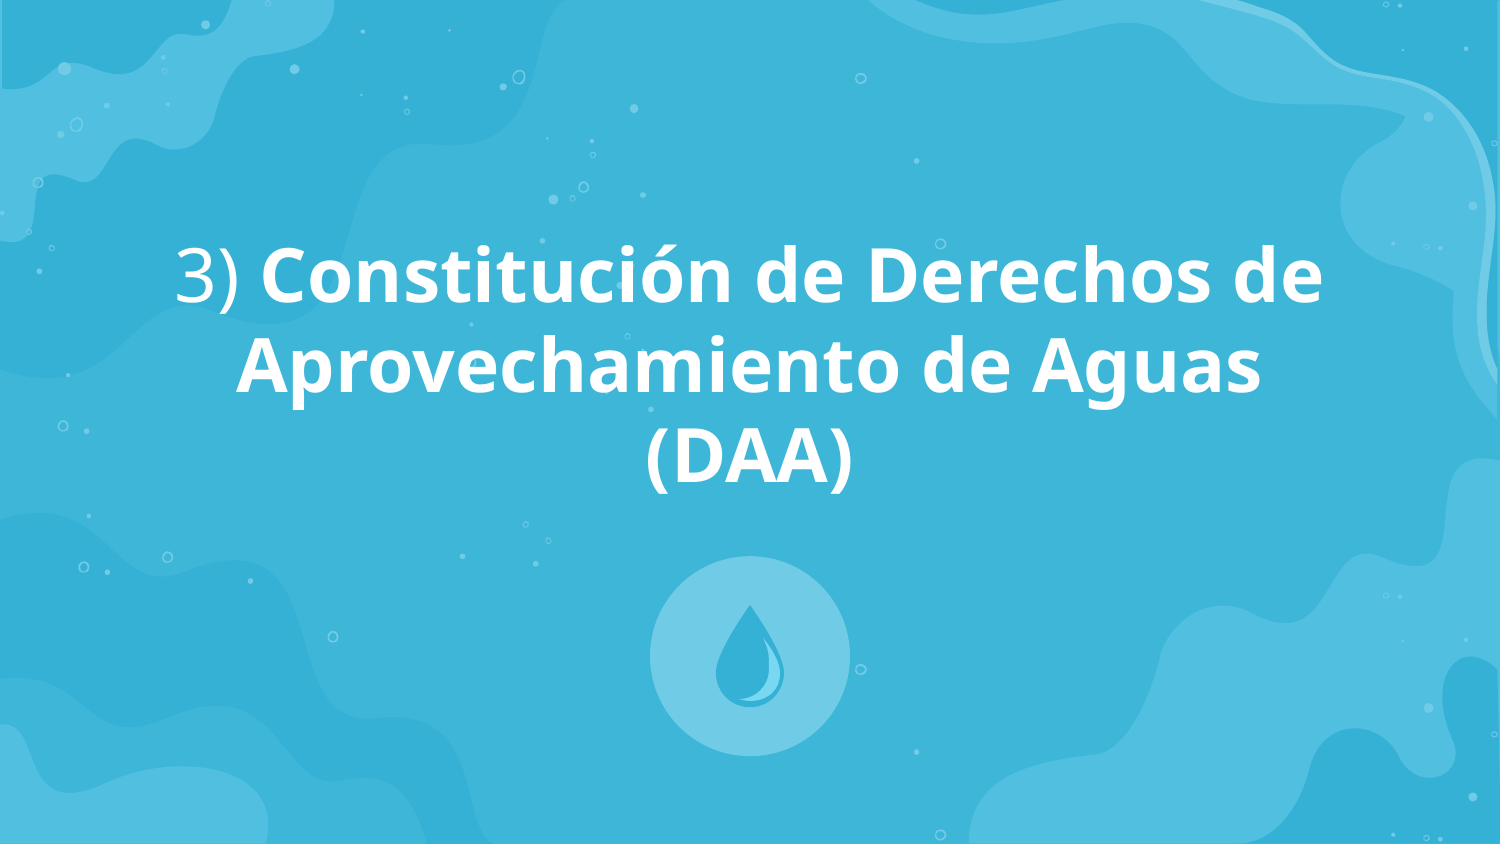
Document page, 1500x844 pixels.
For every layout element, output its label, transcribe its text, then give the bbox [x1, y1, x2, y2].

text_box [649, 555, 851, 757]
title 3) Constitución de Derechos de Aprovechamiento de Aguas (DAA) [153, 209, 1347, 517]
